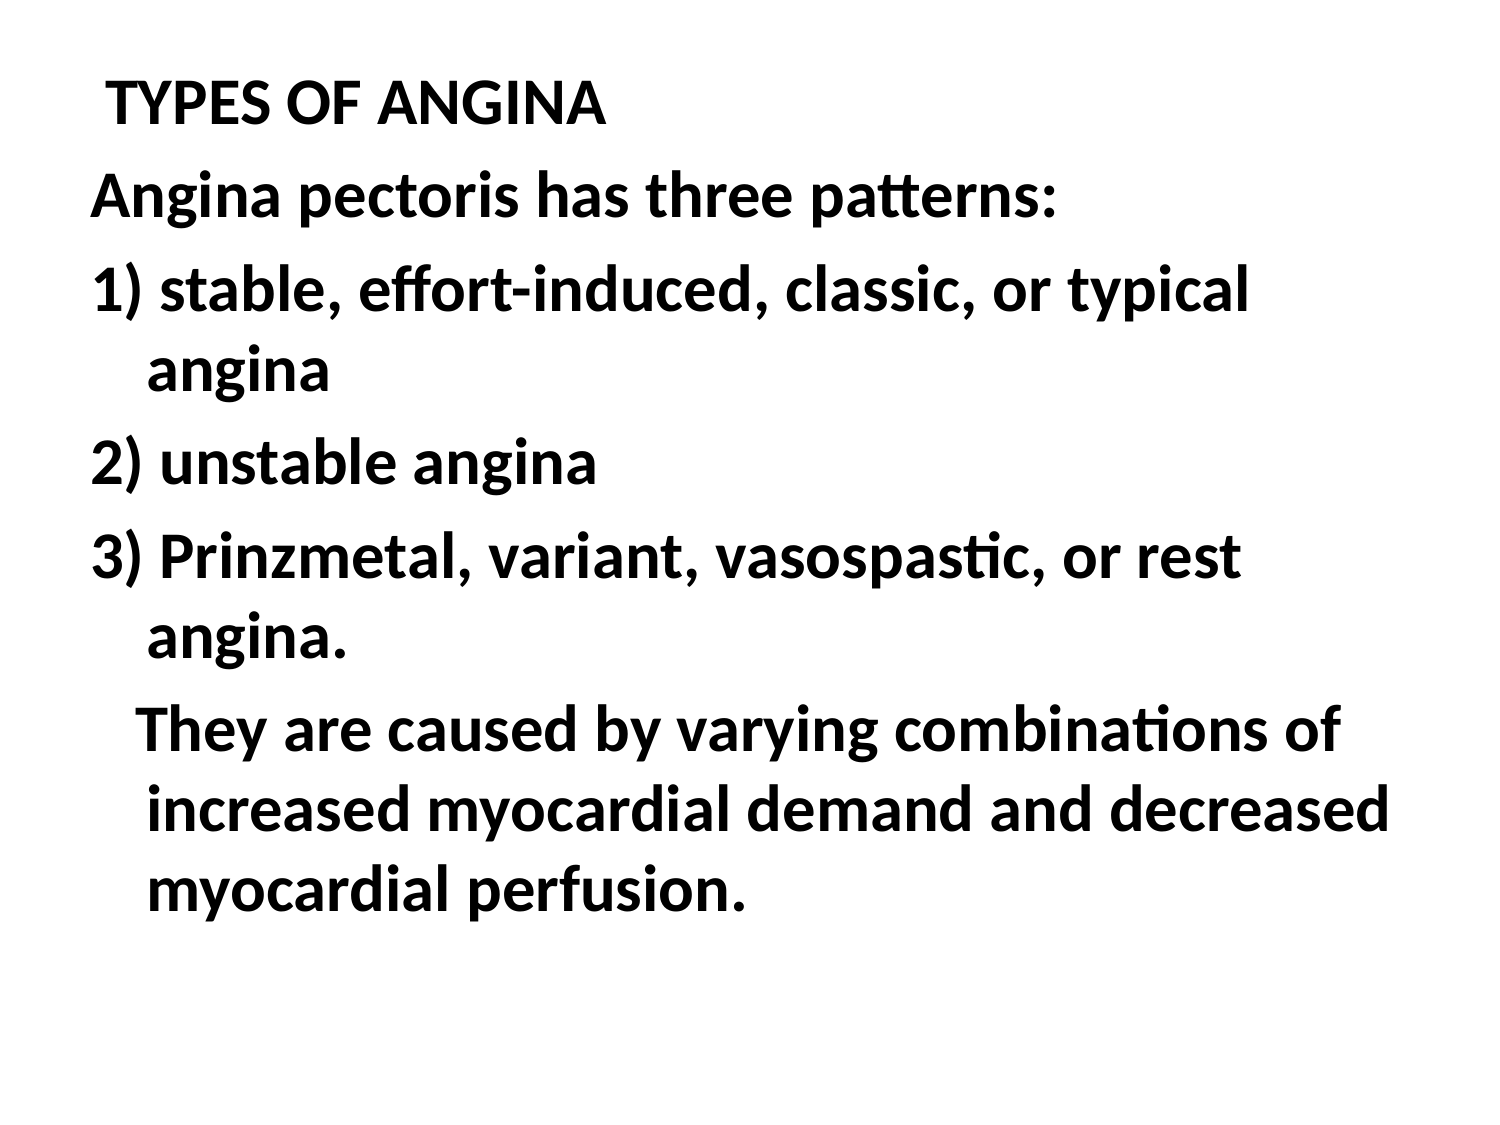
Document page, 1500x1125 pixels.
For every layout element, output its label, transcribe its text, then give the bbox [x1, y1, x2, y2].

list TYPES OF ANGINA Angina pectoris has three patterns: 1) stable, effort-induced, classic, or typical angina 2) unstable angina 3) Prinzmetal, variant, vasospastic, or rest angina. They are caused by varying combinations of increased myocardial demand and decreased myocardial perfusion. [75, 50, 1425, 1088]
